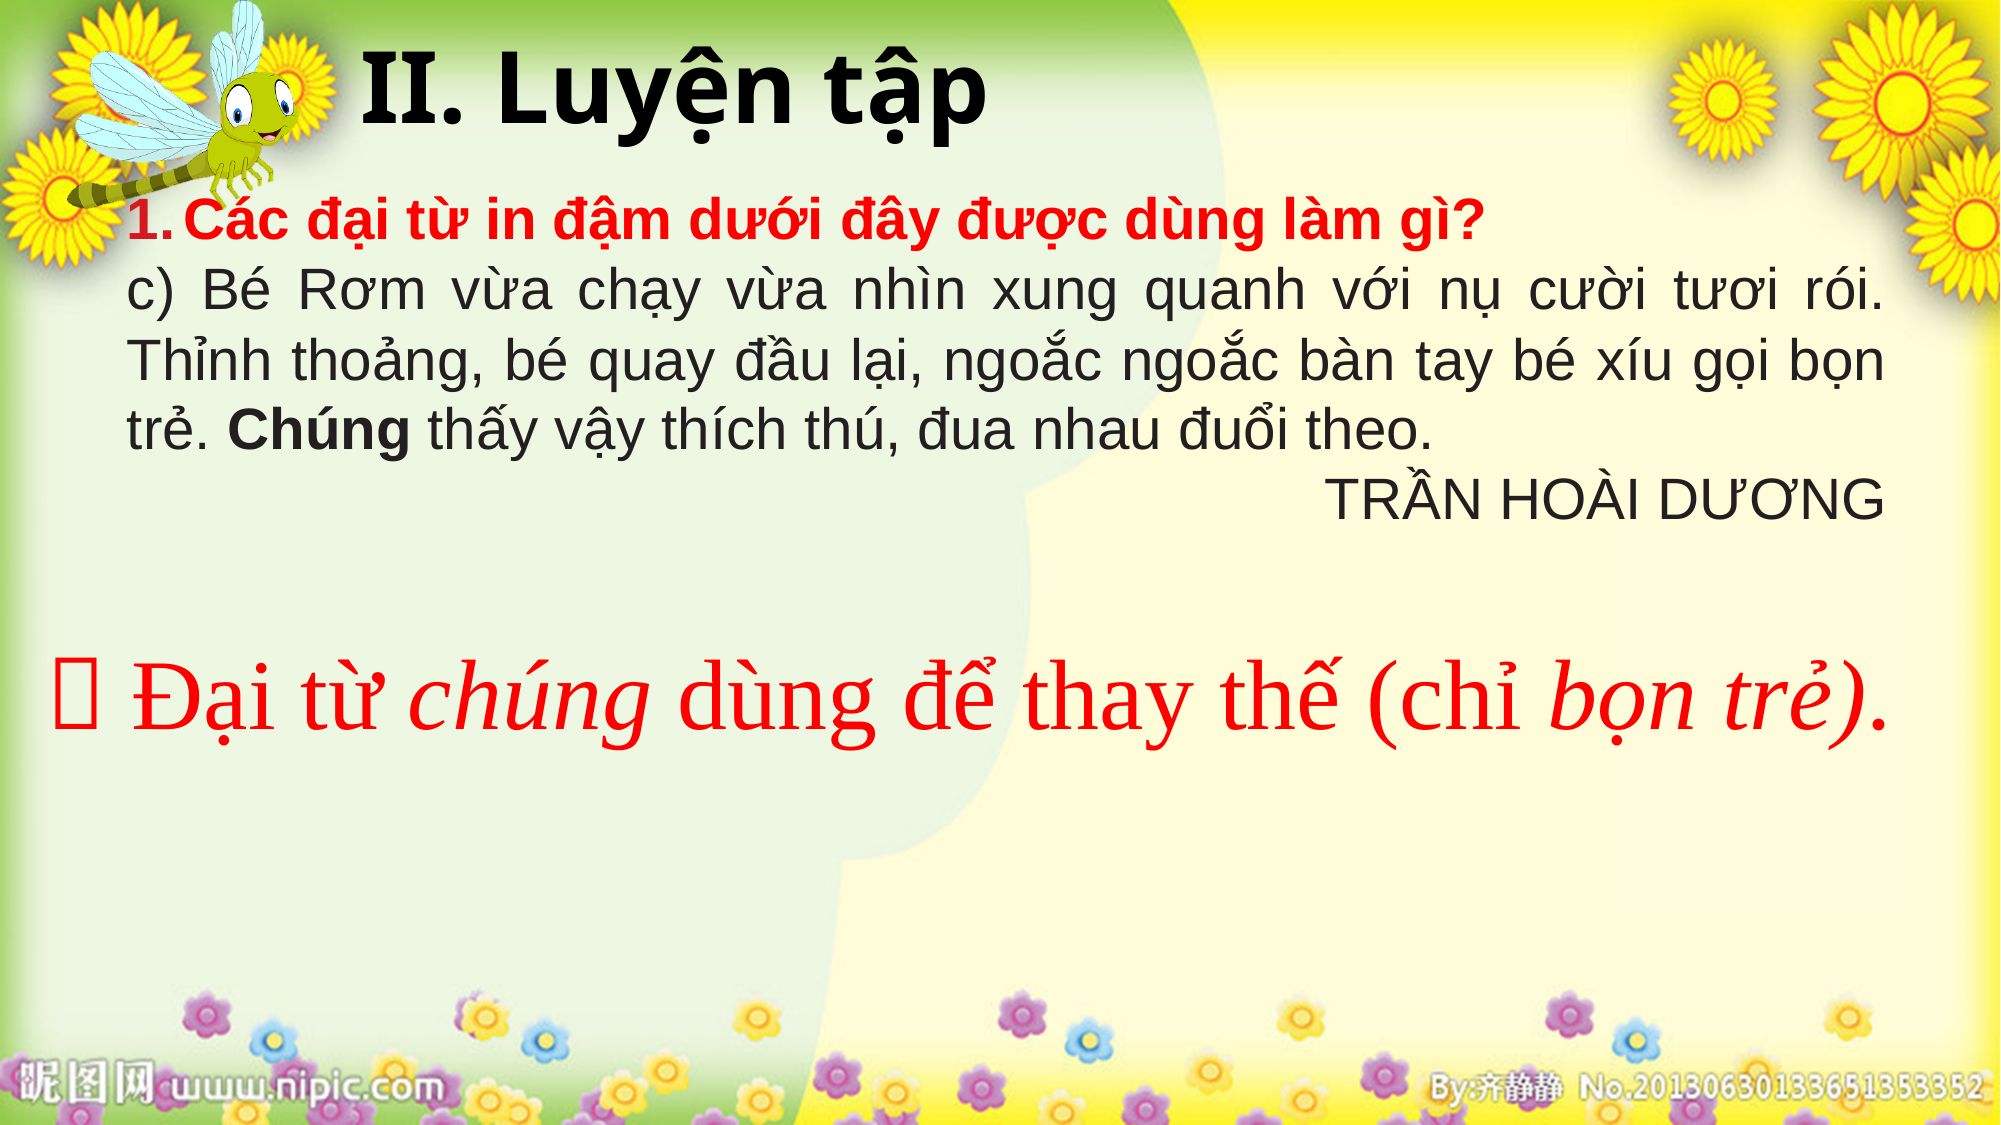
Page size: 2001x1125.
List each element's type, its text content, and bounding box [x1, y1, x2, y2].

text_box II. Luyện tập [346, 16, 1403, 151]
text_box Các đại từ in đậm dưới đây được dùng làm gì? c) Bé Rơm vừa chạy vừa nhìn xung quanh với nụ cười tươi rói. Thỉnh thoảng, bé quay đầu lại, ngoắc ngoắc bàn tay bé xíu gọi bọn trẻ. Chúng thấy vậy thích thú, đua nhau đuổi theo. TRẦN HOÀI DƯƠNG [112, 174, 1902, 539]
picture [0, 0, 2001, 1125]
text_box  Đại từ chúng dùng để thay thế (chỉ bọn trẻ). [31, 562, 1969, 758]
